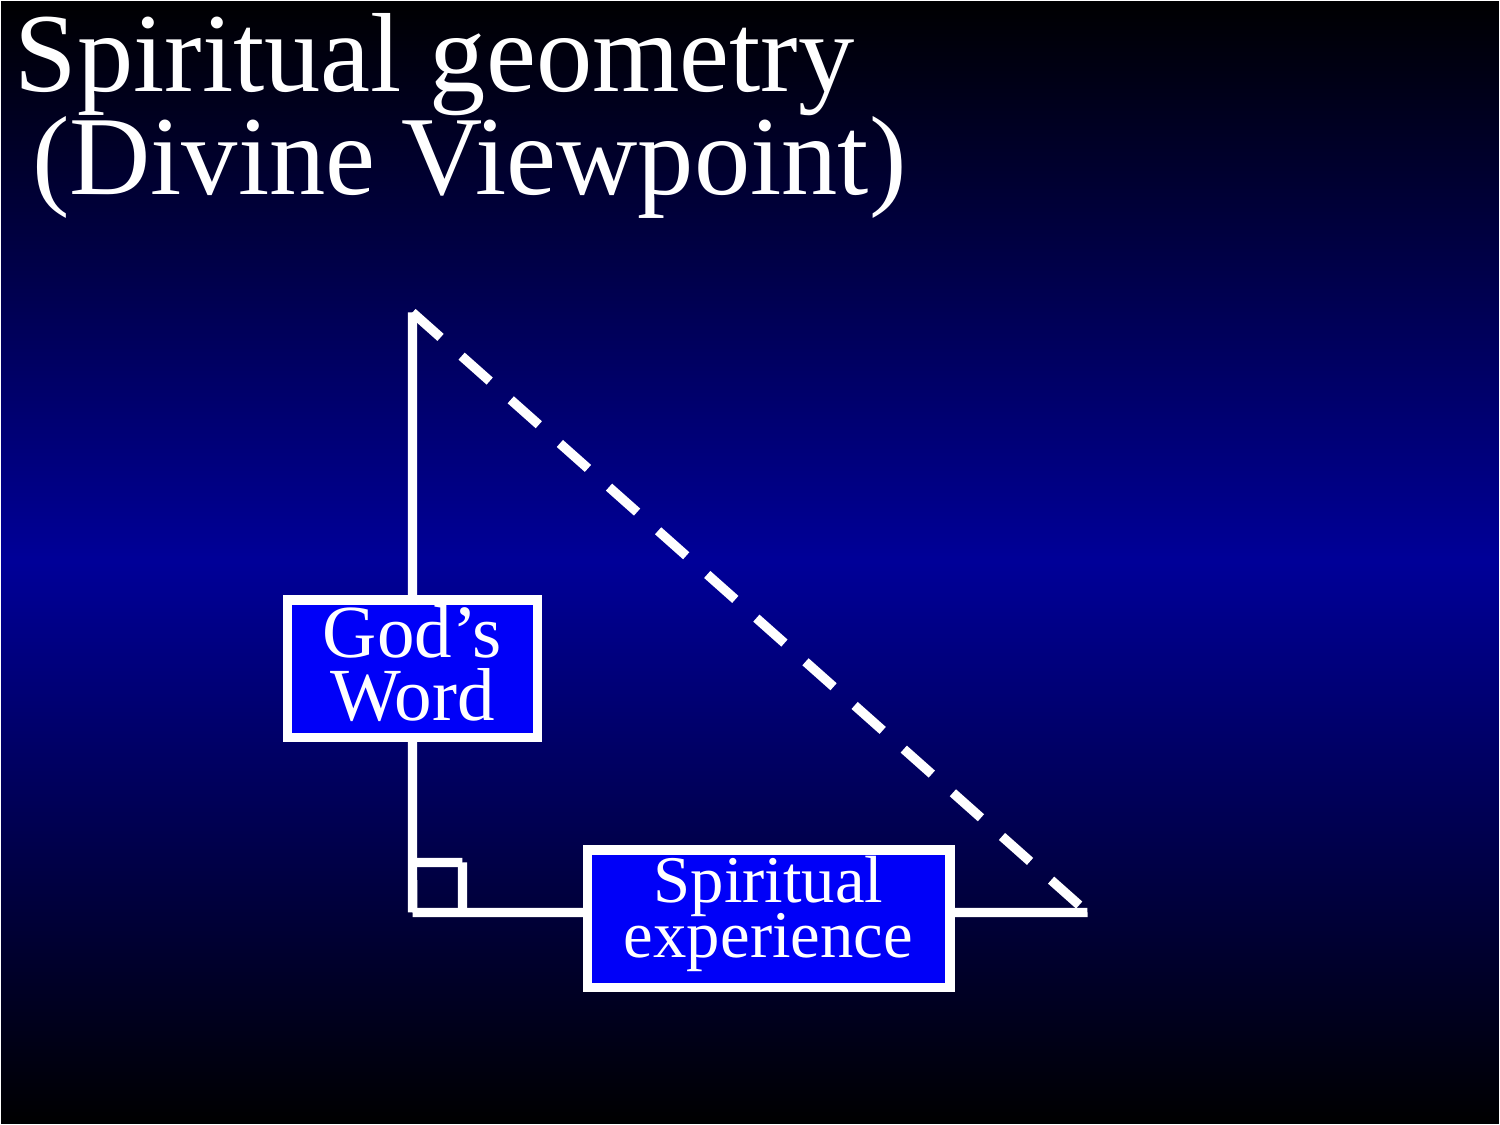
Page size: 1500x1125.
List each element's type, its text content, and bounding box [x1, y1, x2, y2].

text_box Spiritual experience [587, 849, 950, 988]
text_box Spiritual geometry [0, 0, 1500, 1125]
text_box God’s Word [287, 599, 538, 738]
text_box (Divine Viewpoint) [17, 74, 923, 225]
